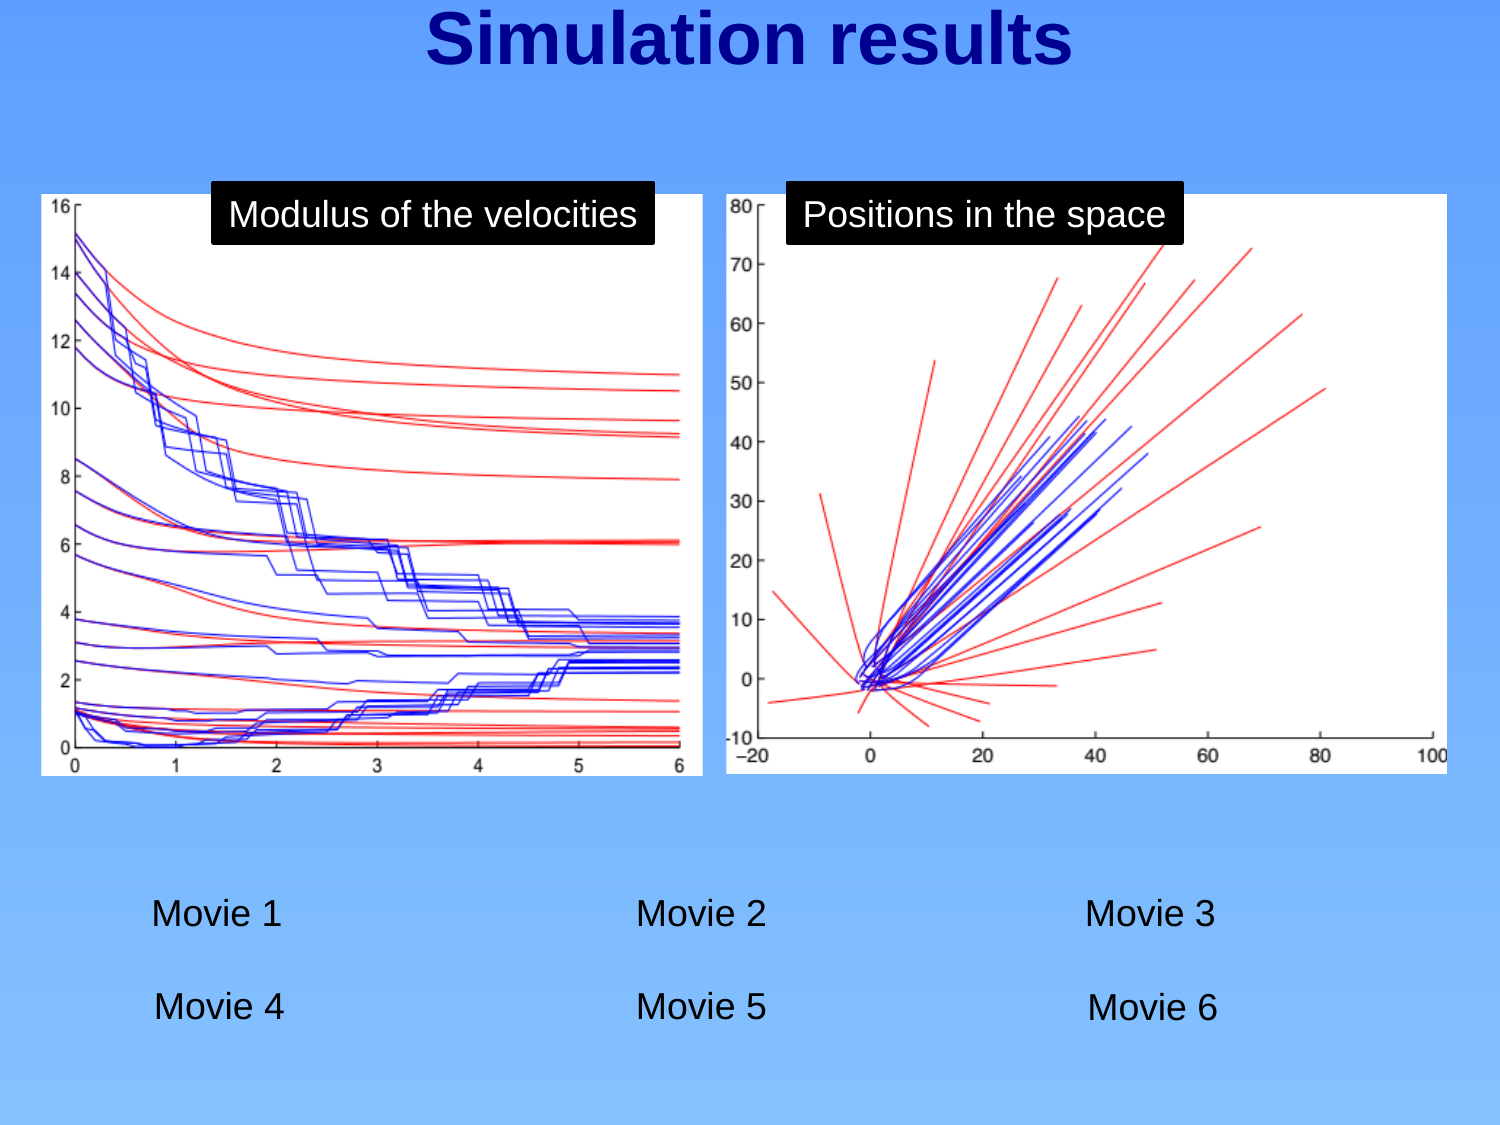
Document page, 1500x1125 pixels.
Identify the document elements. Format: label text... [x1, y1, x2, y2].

text_box Movie 1 [136, 881, 298, 942]
picture [41, 194, 703, 776]
picture [726, 194, 1448, 774]
text_box Positions in the space [786, 181, 1184, 193]
text_box Movie 2 [621, 881, 782, 942]
text_box Movie 3 [1069, 881, 1231, 942]
text_box Modulus of the velocities [211, 181, 655, 193]
text_box Movie 6 [1072, 975, 1234, 1036]
text_box Movie 4 [139, 974, 300, 1035]
text_box Movie 5 [621, 974, 782, 1035]
title Simulation results [0, 0, 1500, 98]
